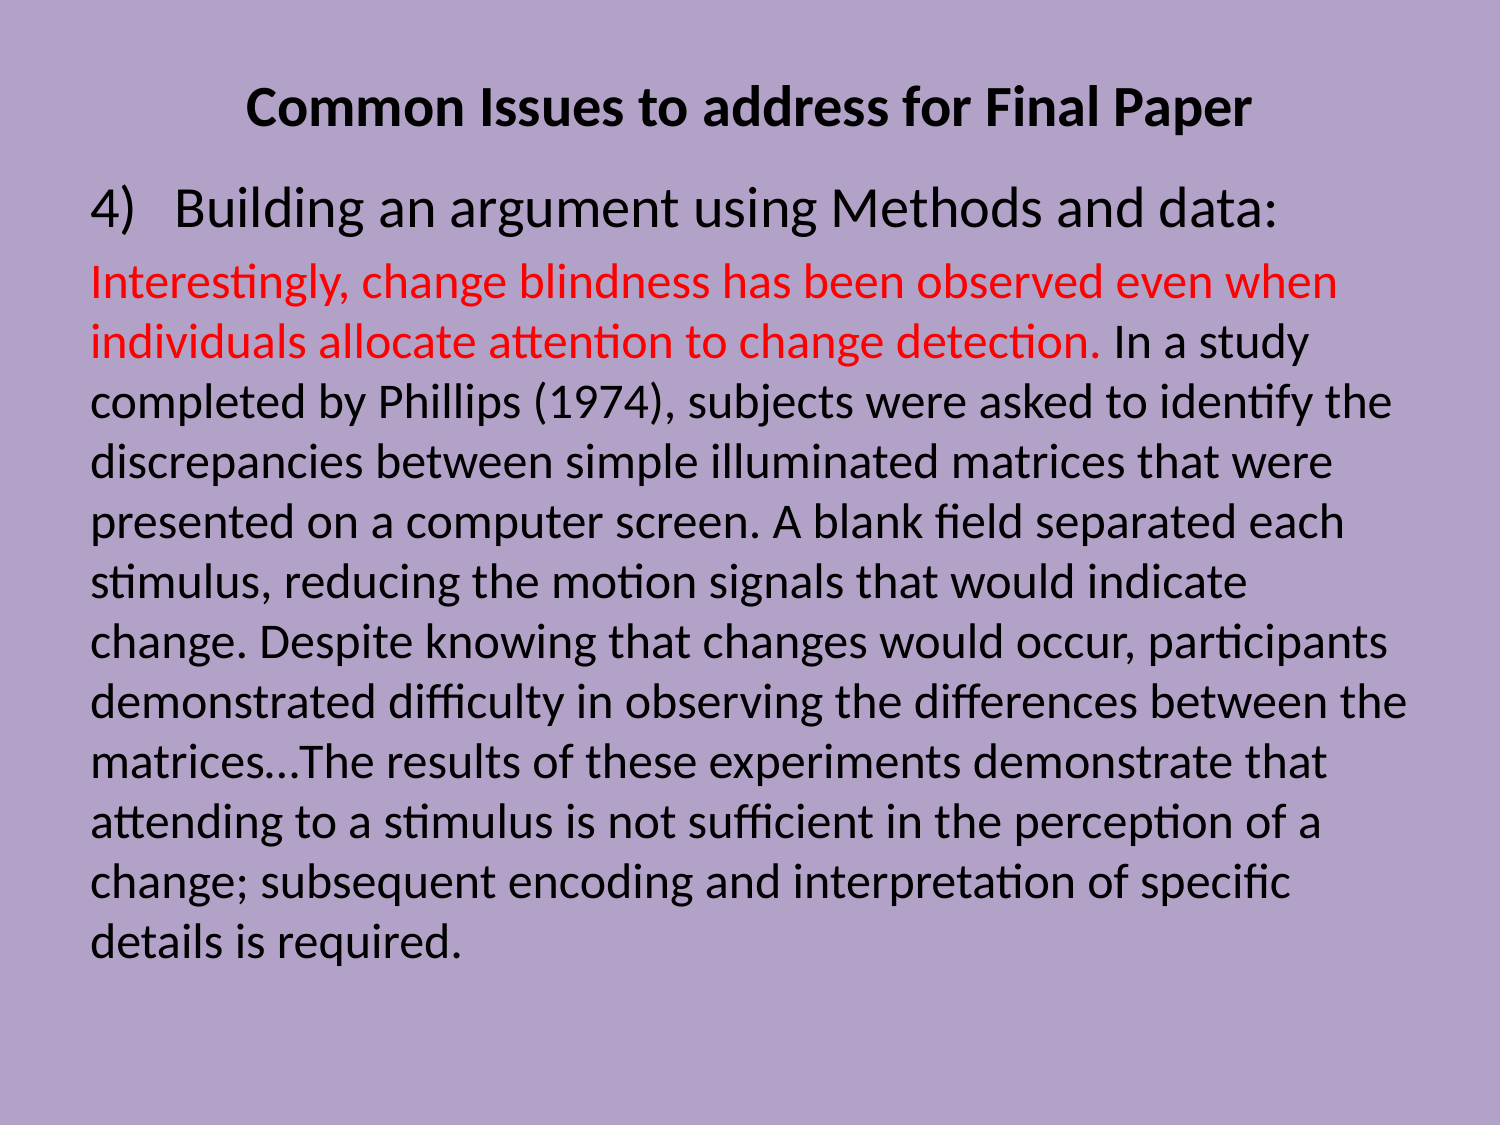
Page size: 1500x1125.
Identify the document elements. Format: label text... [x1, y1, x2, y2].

title Common Issues to address for Final Paper [75, 45, 1425, 161]
list Building an argument using Methods and data: Interestingly, change blindness has been observed even when individuals allocate attention to change detection. In a study completed by Phillips (1974), subjects were asked to identify the discrepancies between simple illuminated matrices that were presented on a computer screen. A blank field separated each stimulus, reducing the motion signals that would indicate change. Despite knowing that changes would occur, participants demonstrated difficulty in observing the differences between the matrices…The results of these experiments demonstrate that attending to a stimulus is not sufficient in the perception of a change; subsequent encoding and interpretation of specific details is required. [75, 161, 1425, 1092]
